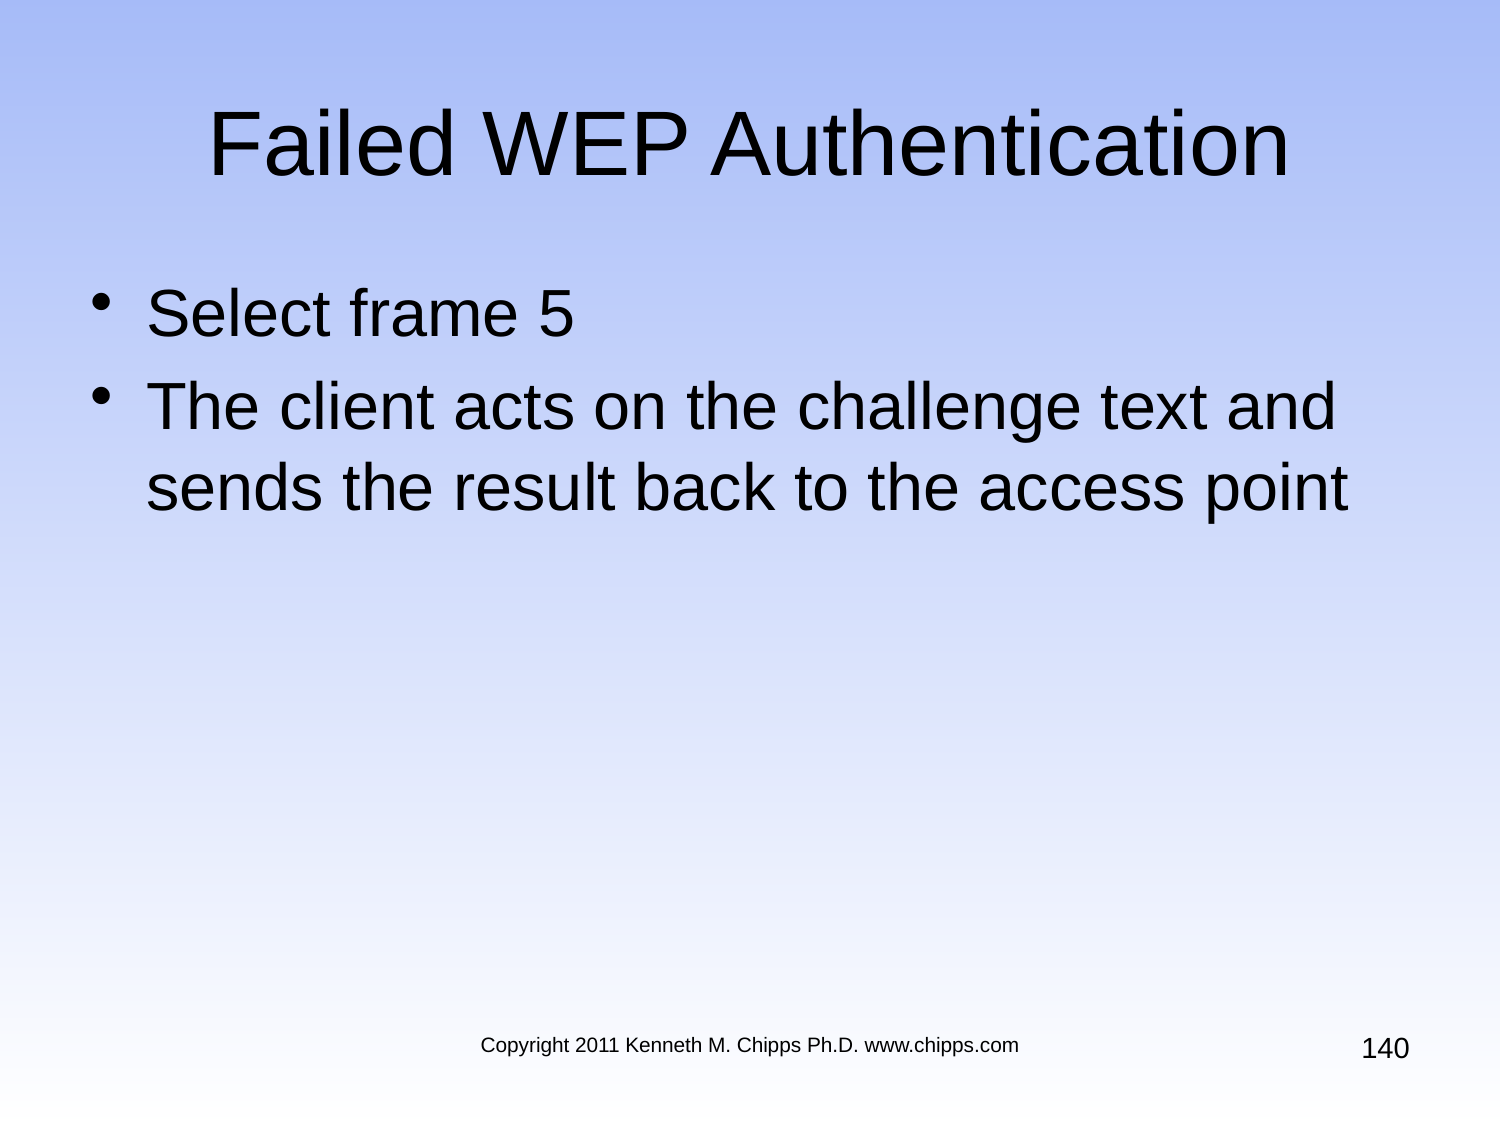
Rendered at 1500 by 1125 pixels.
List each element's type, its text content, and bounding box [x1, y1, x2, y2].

list Select frame 5 The client acts on the challenge text and sends the result back to the access point [75, 262, 1425, 1005]
title Failed WEP Authentication [75, 45, 1425, 233]
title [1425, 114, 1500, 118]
footer Copyright 2011 Kenneth M. Chipps Ph.D. www.chipps.com [449, 1024, 1051, 1103]
slide_number 140 [1074, 1021, 1426, 1101]
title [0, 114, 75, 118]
